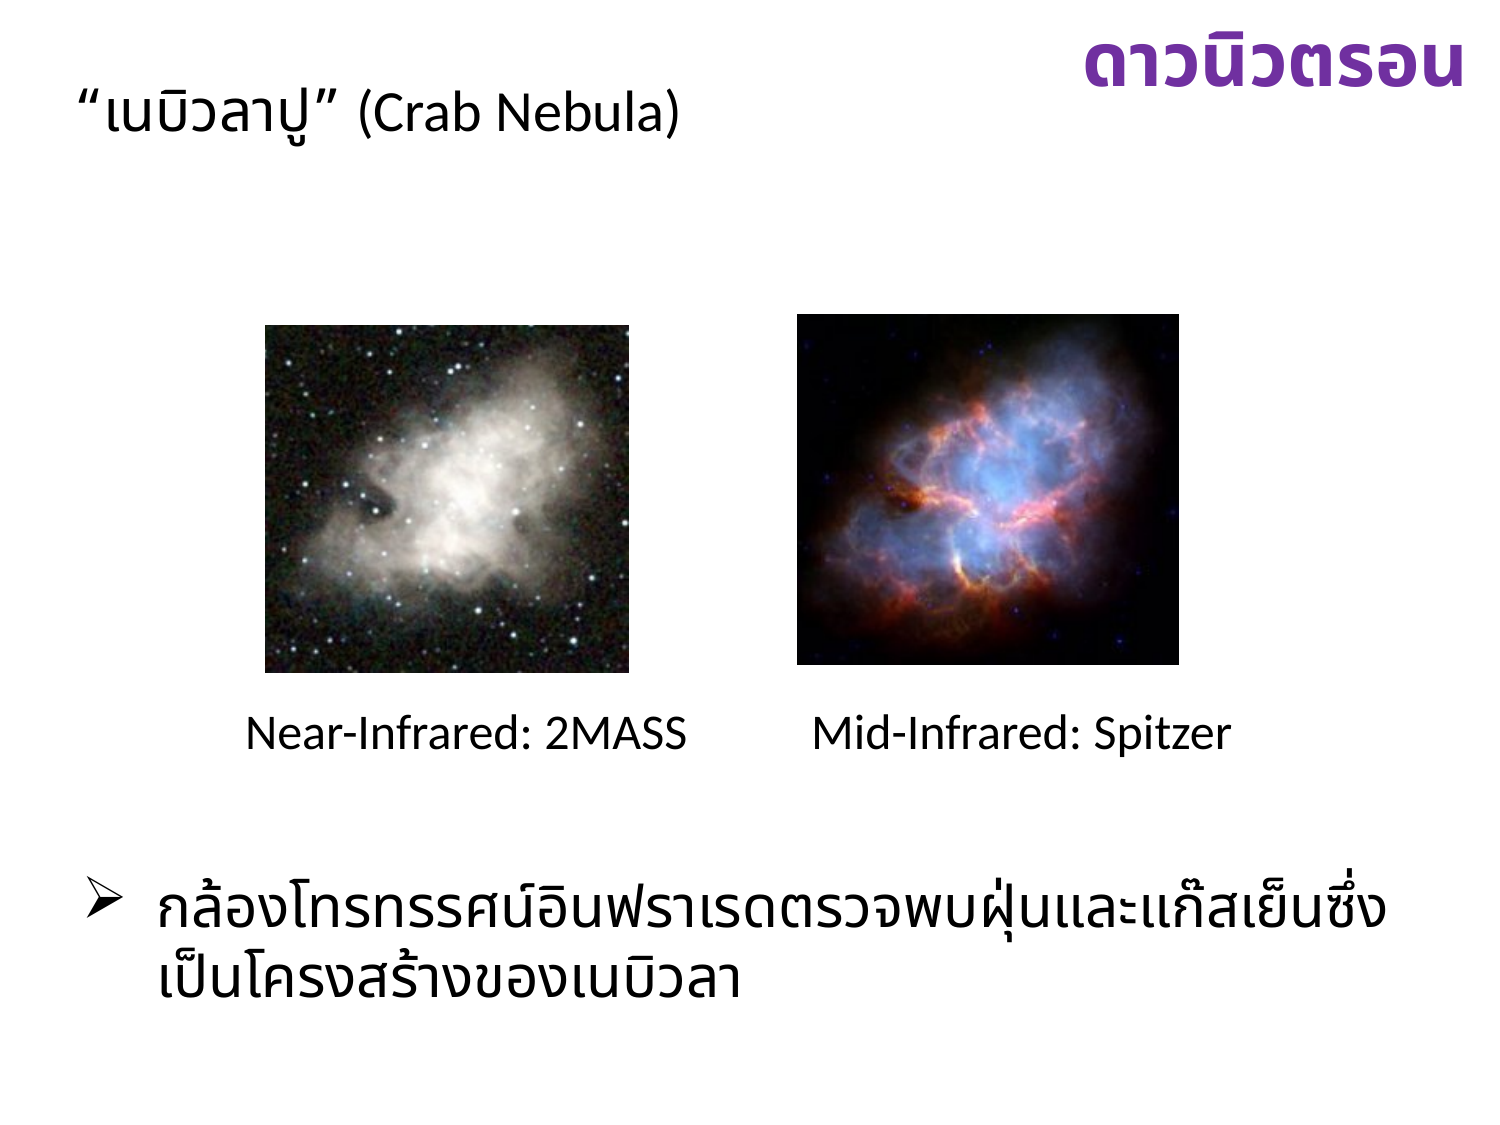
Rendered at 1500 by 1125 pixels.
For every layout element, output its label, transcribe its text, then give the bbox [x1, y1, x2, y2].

text_box “เนบิวลาปู” (Crab Nebula) [59, 65, 711, 151]
picture [265, 325, 629, 673]
text_box กล้องโทรทรรศน์อินฟราเรดตรวจพบฝุ่นและแก๊สเย็นซึ่งเป็นโครงสร้างของเนบิวลา [67, 862, 1447, 1017]
text_box ดาวนิวตรอน [1067, 4, 1500, 109]
text_box Near-Infrared: 2MASS Mid-Infrared: Spitzer [230, 692, 1500, 768]
picture [796, 314, 1179, 666]
